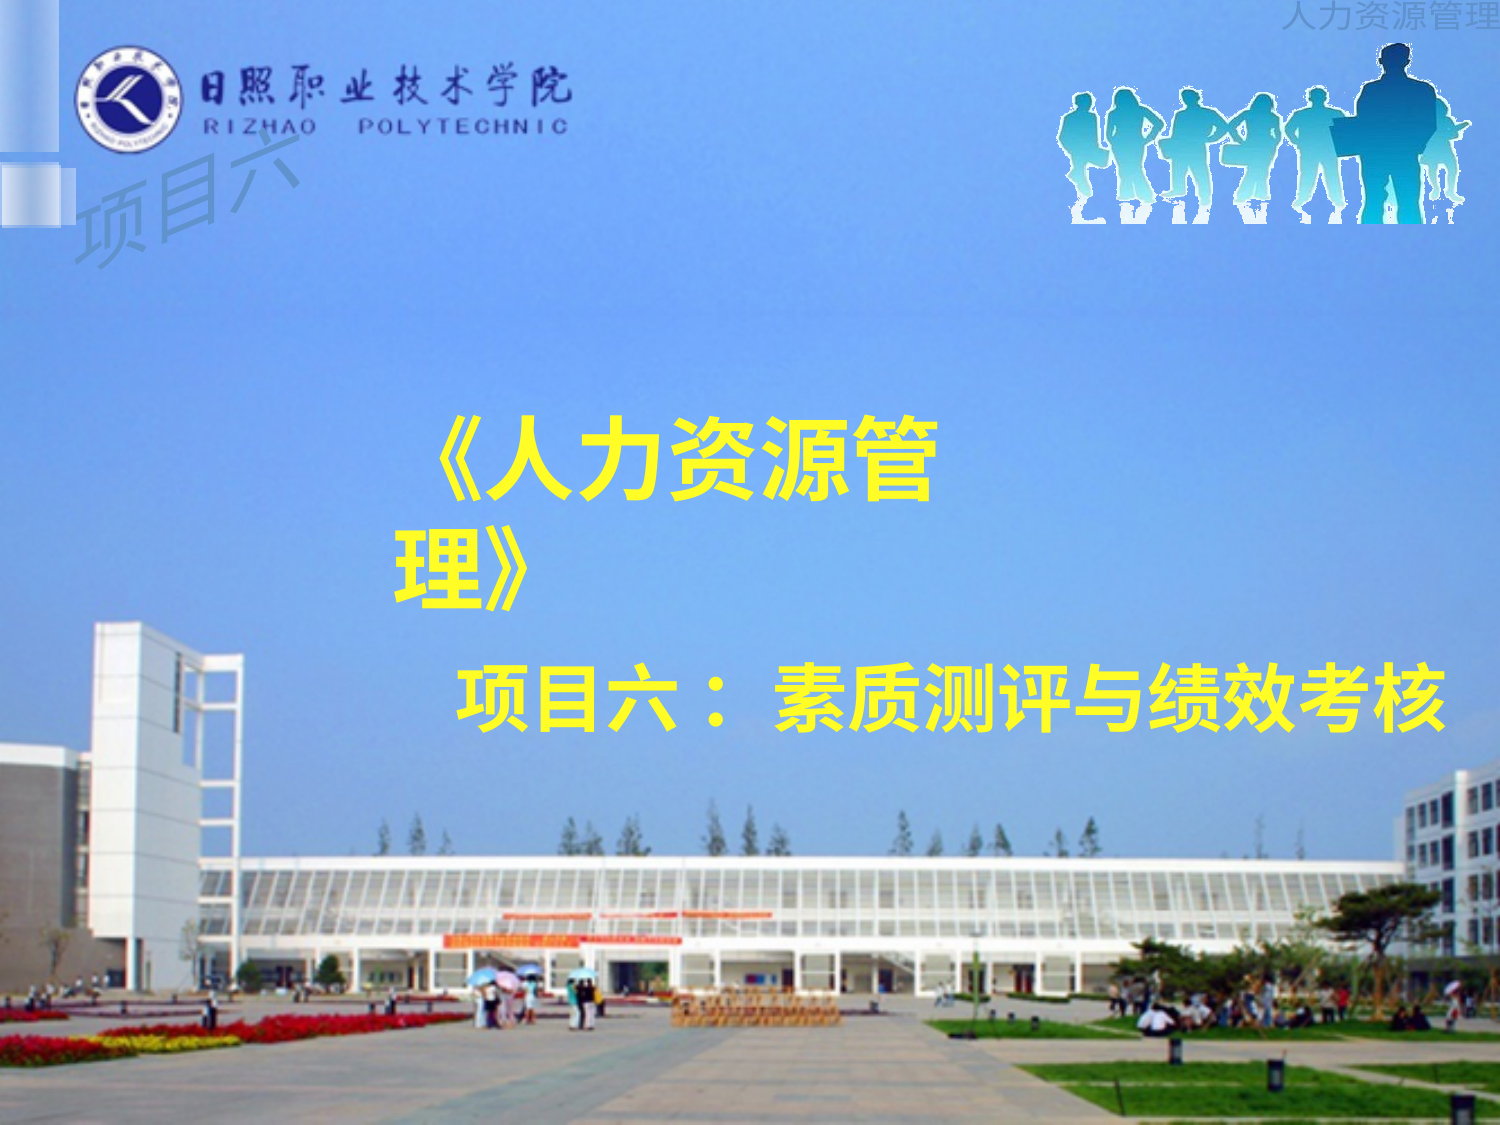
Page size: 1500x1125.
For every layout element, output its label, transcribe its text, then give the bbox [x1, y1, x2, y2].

picture [0, 0, 1500, 1125]
picture [1371, 10, 1384, 15]
picture [1367, 6, 1375, 12]
text_box 项目六 ：素质测评与绩效考核 [441, 644, 1500, 749]
picture [1436, 0, 1448, 5]
picture [1374, 18, 1381, 24]
text_box 《人力资源管理》 [377, 394, 1123, 629]
